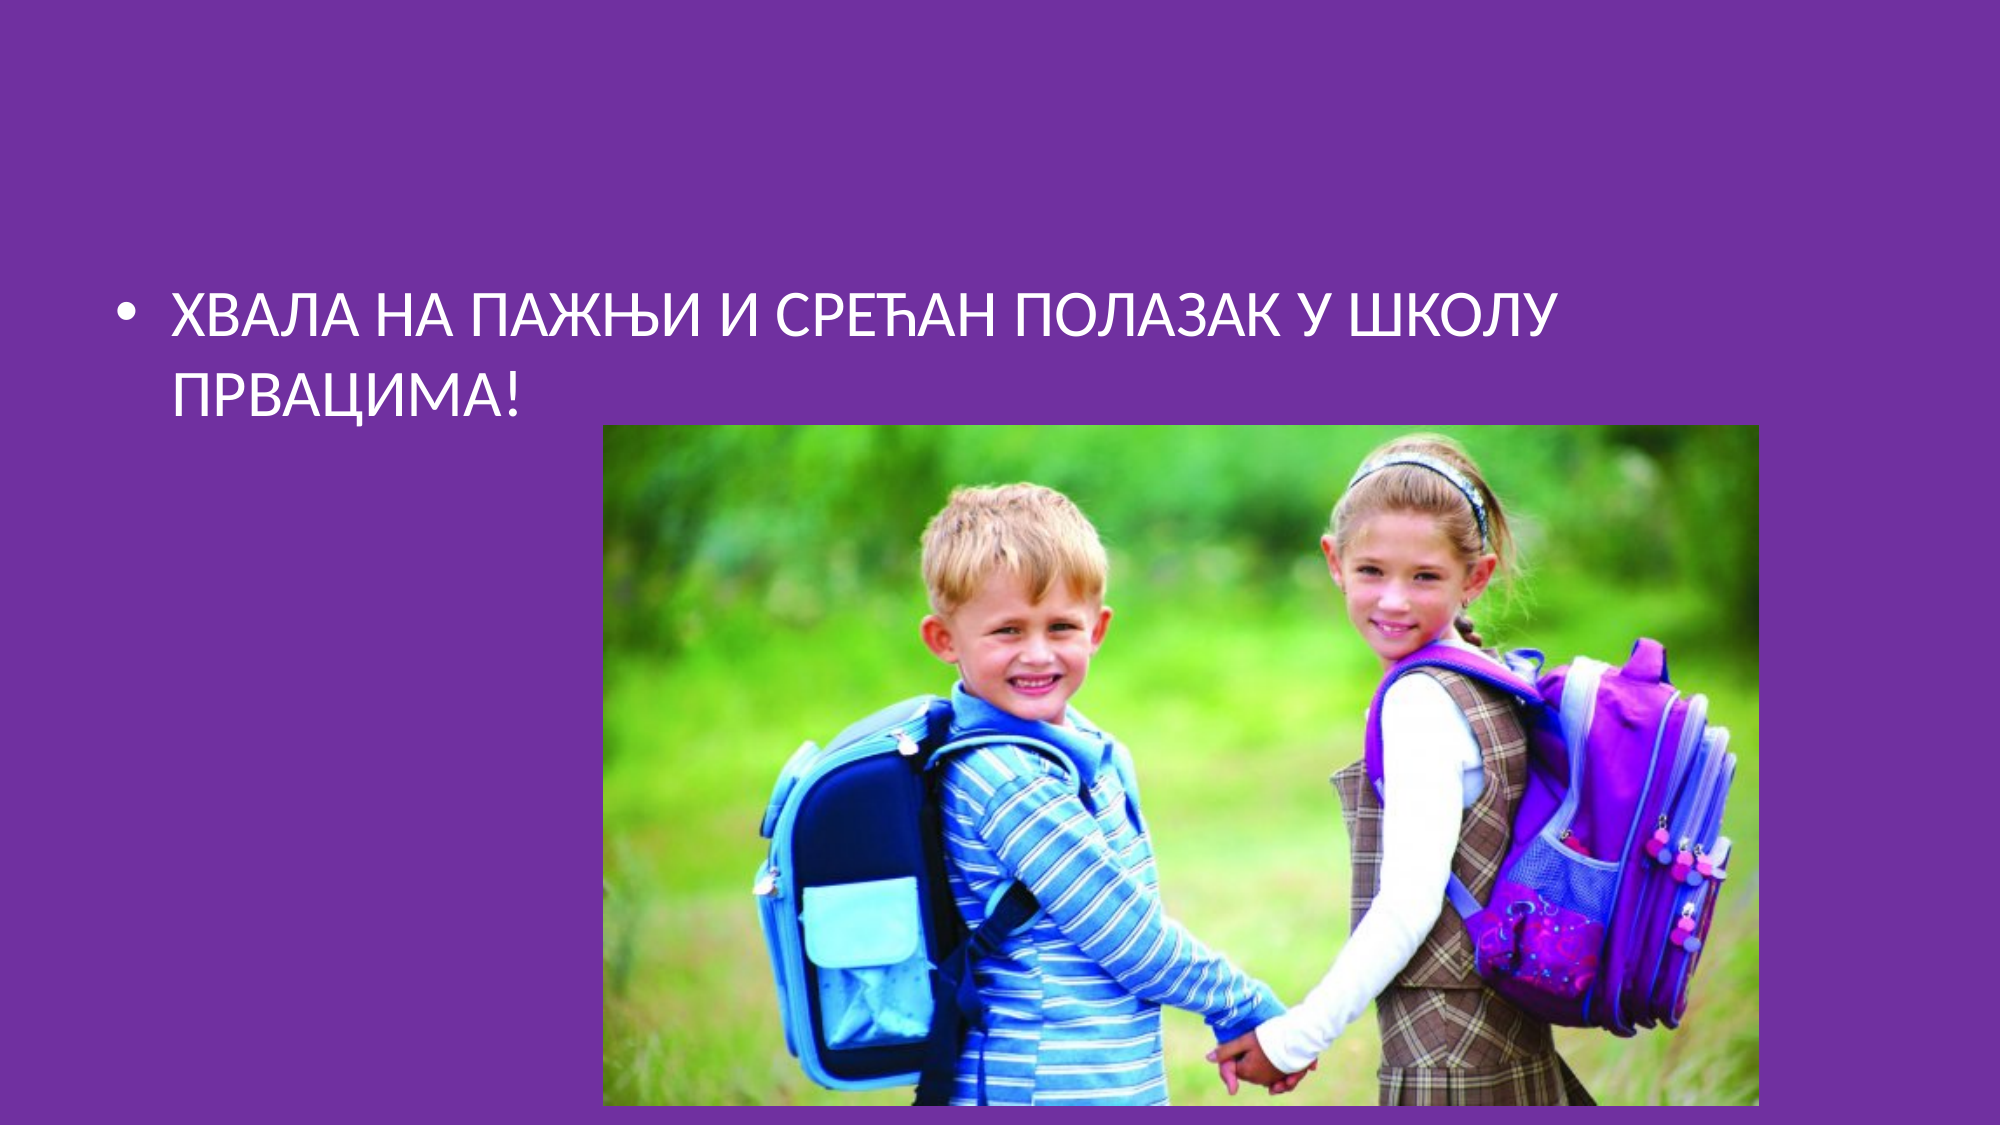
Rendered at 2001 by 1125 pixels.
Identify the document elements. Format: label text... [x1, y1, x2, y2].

list ХВАЛА НА ПАЖЊИ И СРЕЋАН ПОЛАЗАК У ШКОЛУ ПРВАЦИМА! [99, 262, 1900, 1005]
picture [602, 425, 1760, 1106]
